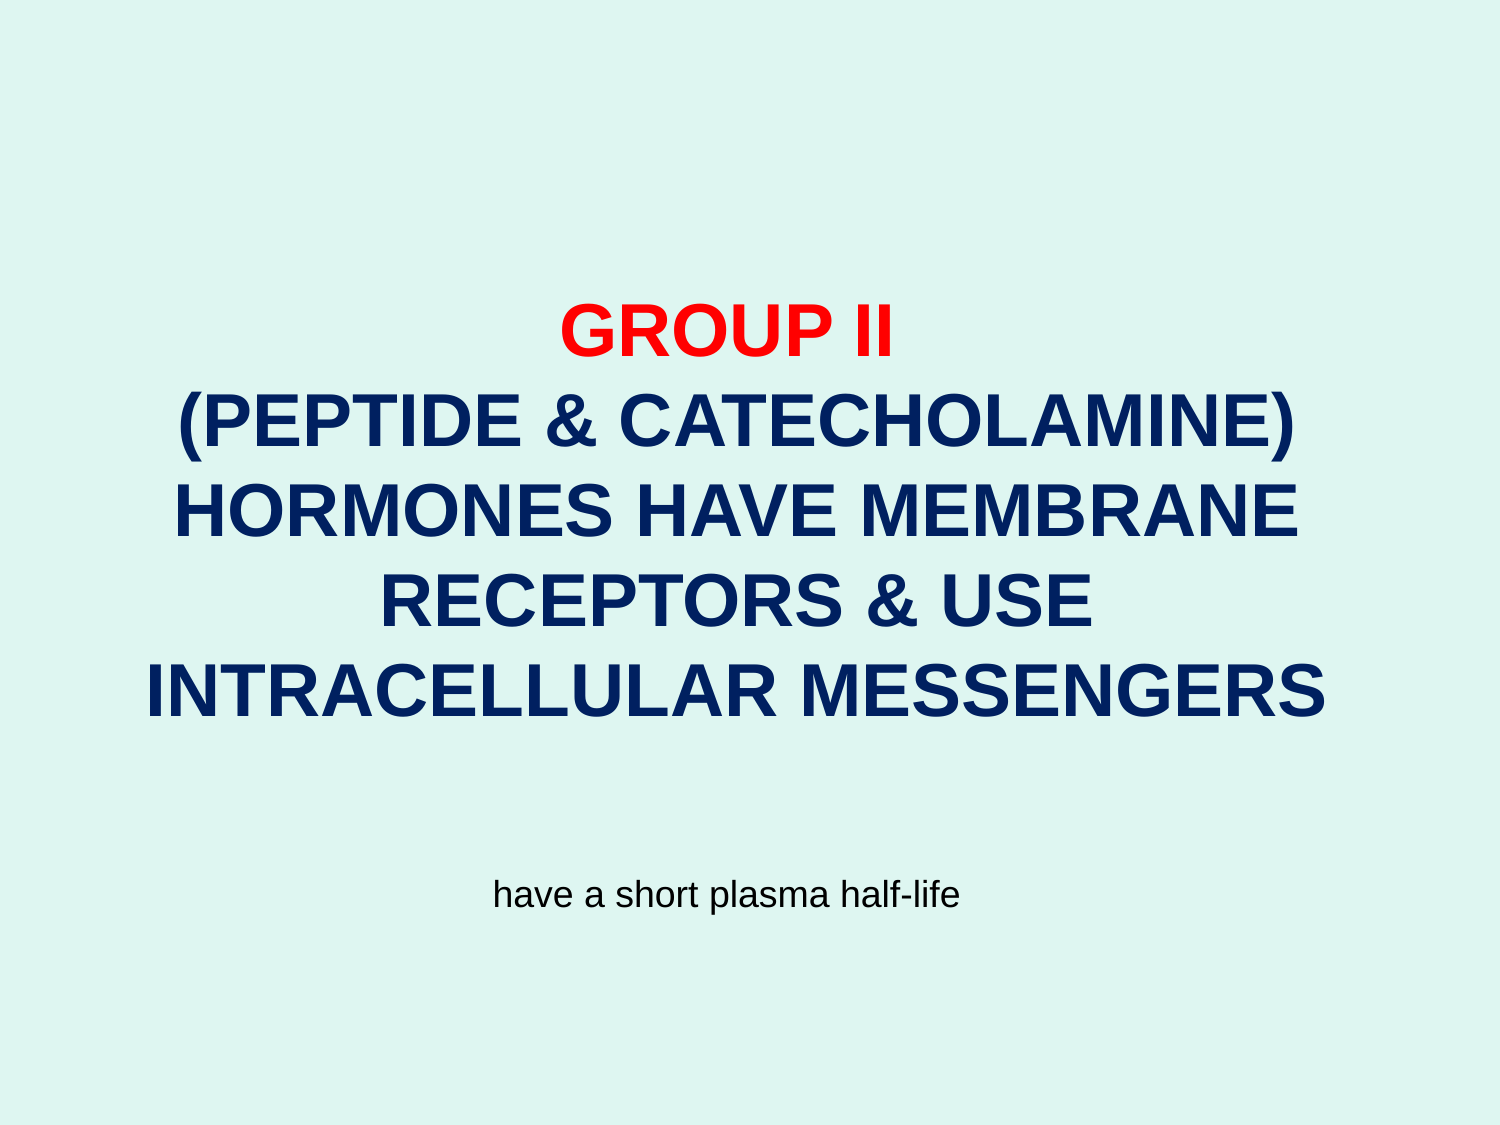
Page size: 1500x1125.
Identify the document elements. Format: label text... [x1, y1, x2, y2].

text_box have a short plasma half-life [477, 862, 976, 923]
title GROUP II (PEPTIDE & CATECHOLAMINE) HORMONES HAVE MEMBRANE RECEPTORS & USE INTRACELLULAR MESSENGERS [62, 412, 1413, 601]
